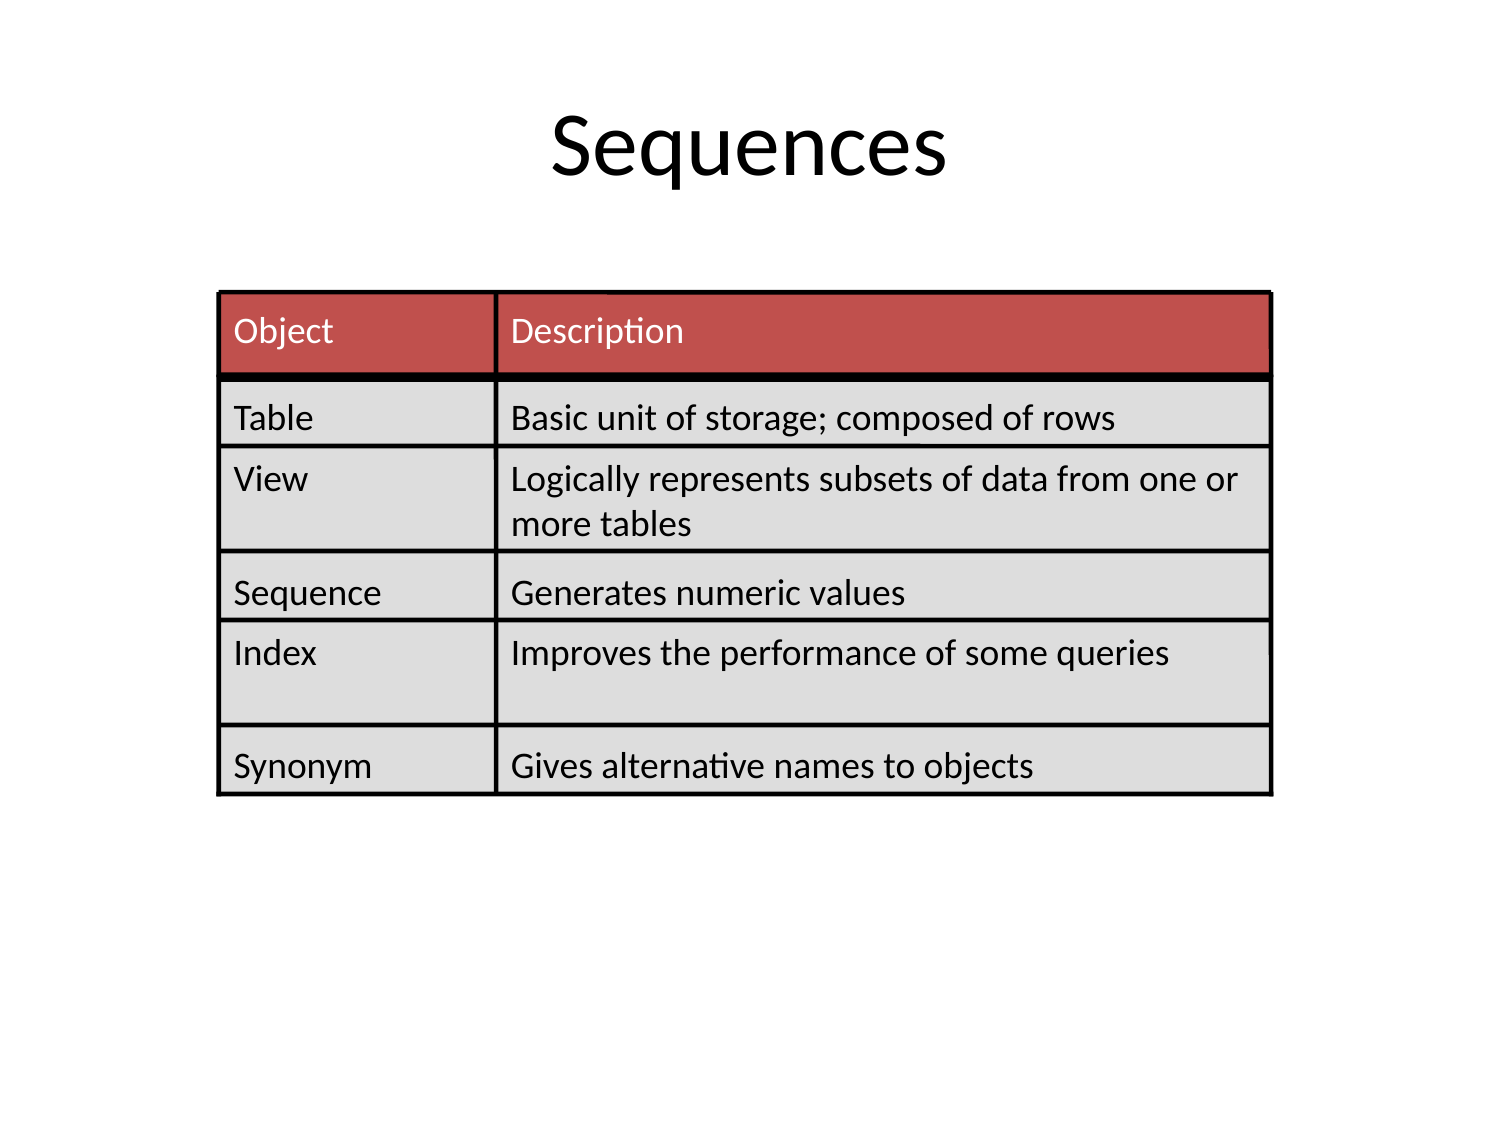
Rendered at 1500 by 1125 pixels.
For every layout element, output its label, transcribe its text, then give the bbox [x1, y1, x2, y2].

text_box Object [219, 293, 496, 377]
text_box Basic unit of storage; composed of rows [497, 378, 1271, 446]
title Sequences [75, 45, 1425, 233]
text_box Synonym [219, 725, 496, 794]
text_box Table [219, 378, 496, 446]
text_box Generates numeric values [497, 551, 1271, 620]
text_box Improves the performance of some queries [497, 621, 1271, 725]
text_box Sequence [219, 551, 496, 620]
text_box Description [497, 293, 1271, 377]
text_box View [219, 447, 496, 550]
text_box Gives alternative names to objects [497, 725, 1271, 794]
text_box Logically represents subsets of data from one or more tables [497, 447, 1271, 551]
text_box Index [219, 621, 496, 724]
